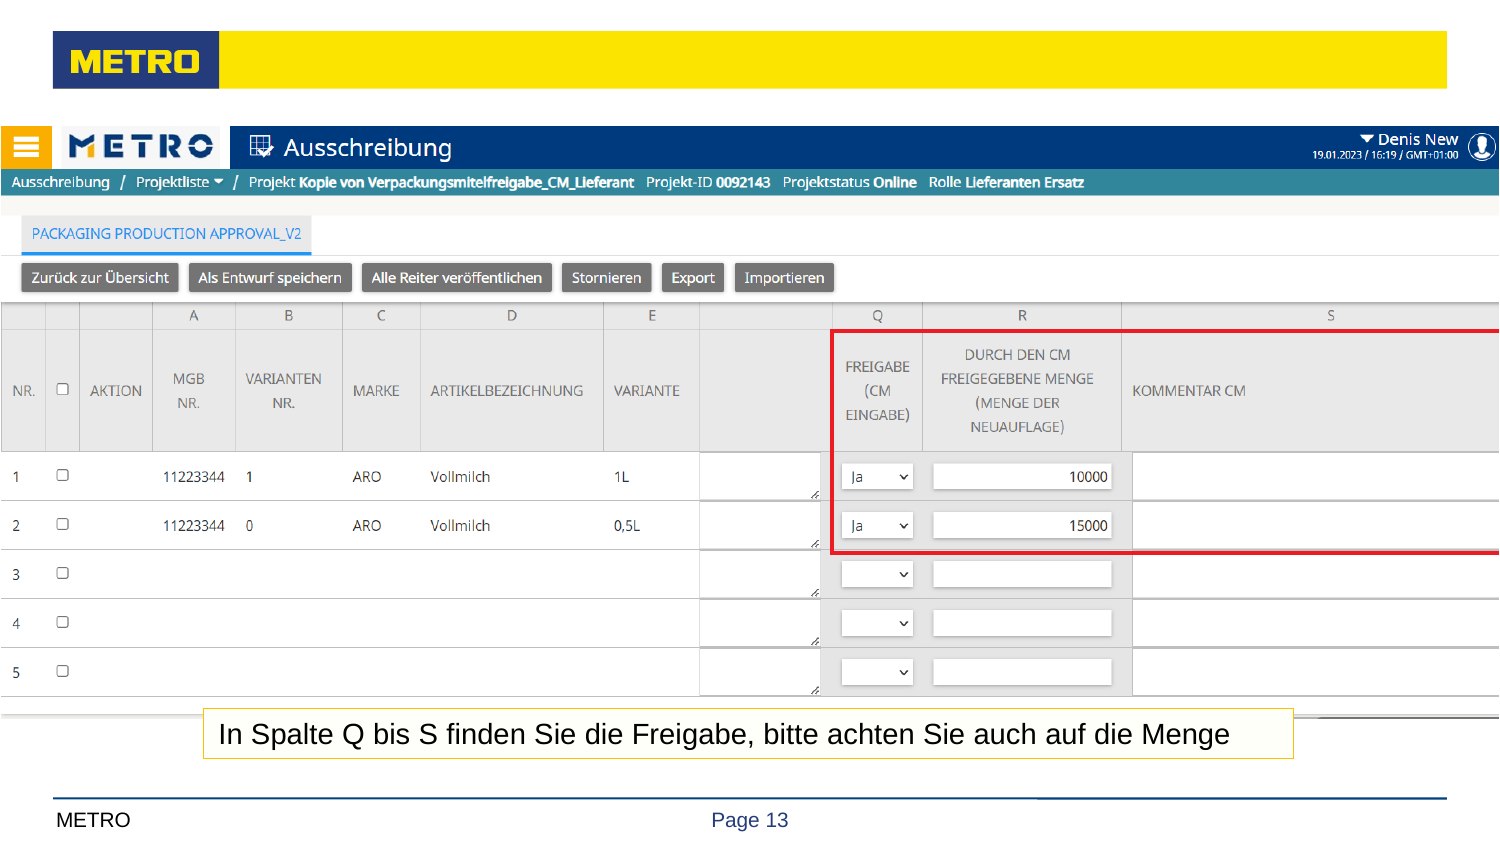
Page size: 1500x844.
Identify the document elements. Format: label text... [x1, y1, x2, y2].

text_box In Spalte Q bis S finden Sie die Freigabe, bitte achten Sie auch auf die Menge [203, 728, 1294, 759]
picture [0, 126, 1499, 719]
slide_number Page 13 [410, 798, 1090, 832]
picture [71, 50, 199, 73]
